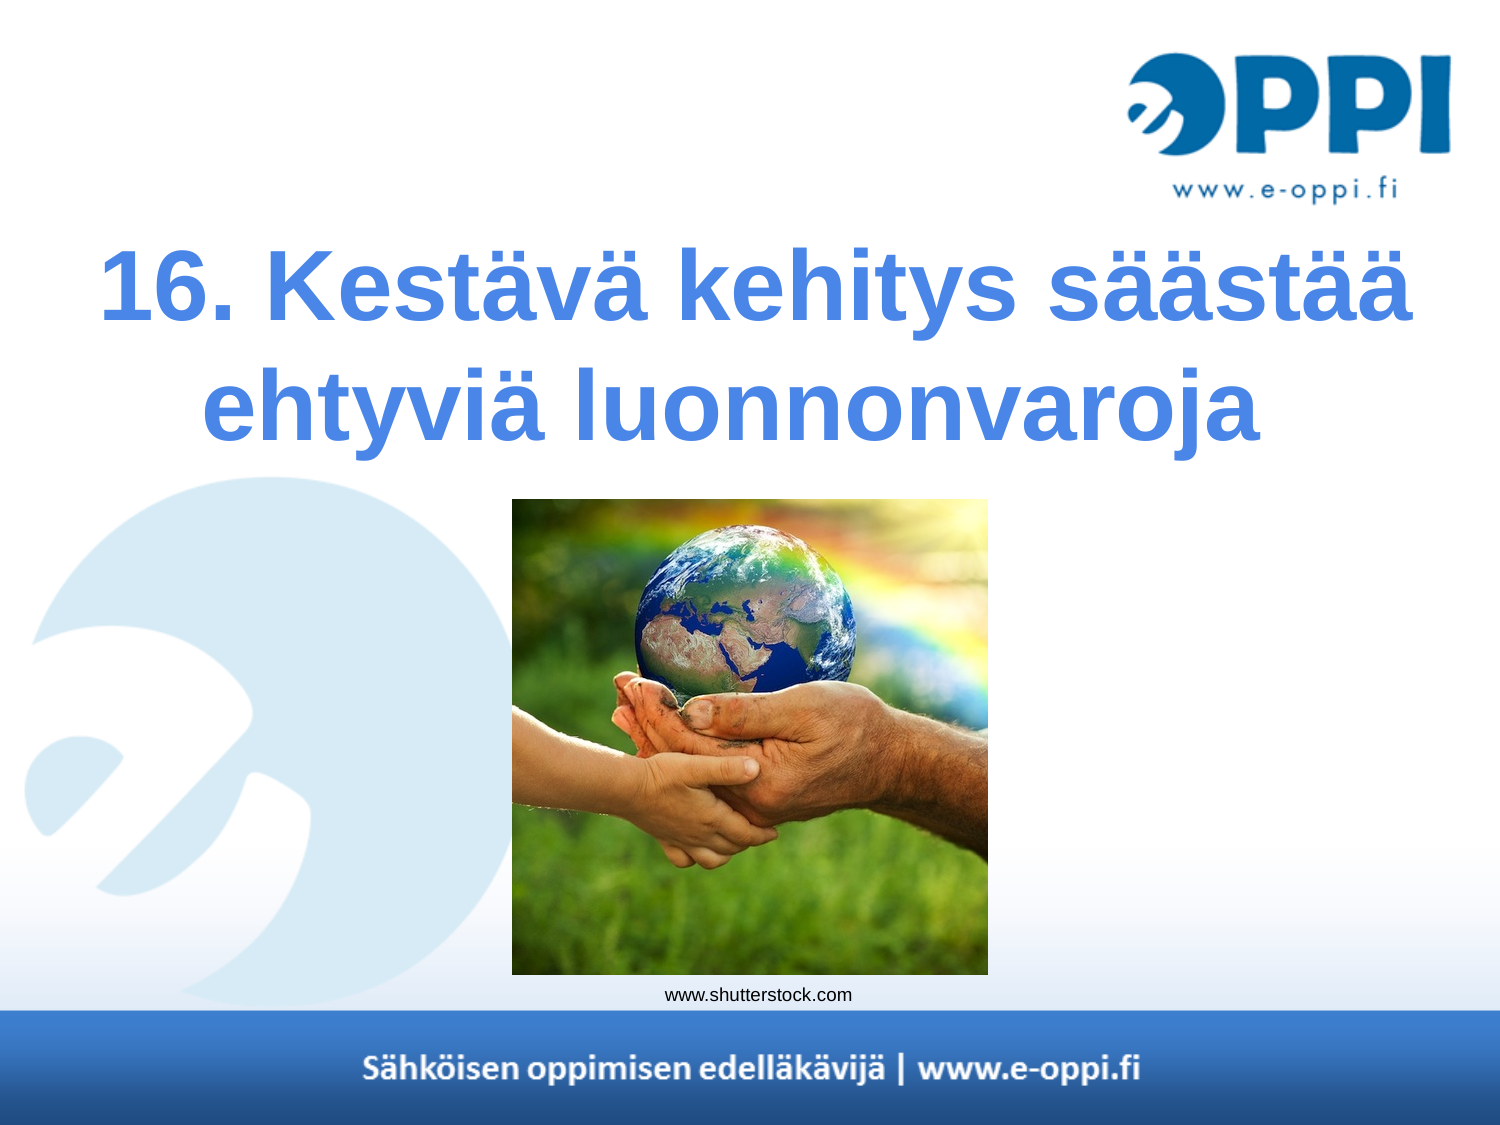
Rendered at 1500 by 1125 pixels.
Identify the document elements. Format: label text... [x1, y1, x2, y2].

picture [0, 0, 1500, 1125]
title 16. Kestävä kehitys säästää ehtyviä luonnonvaroja [0, 221, 1463, 475]
text_box www.shutterstock.com [650, 984, 913, 1013]
